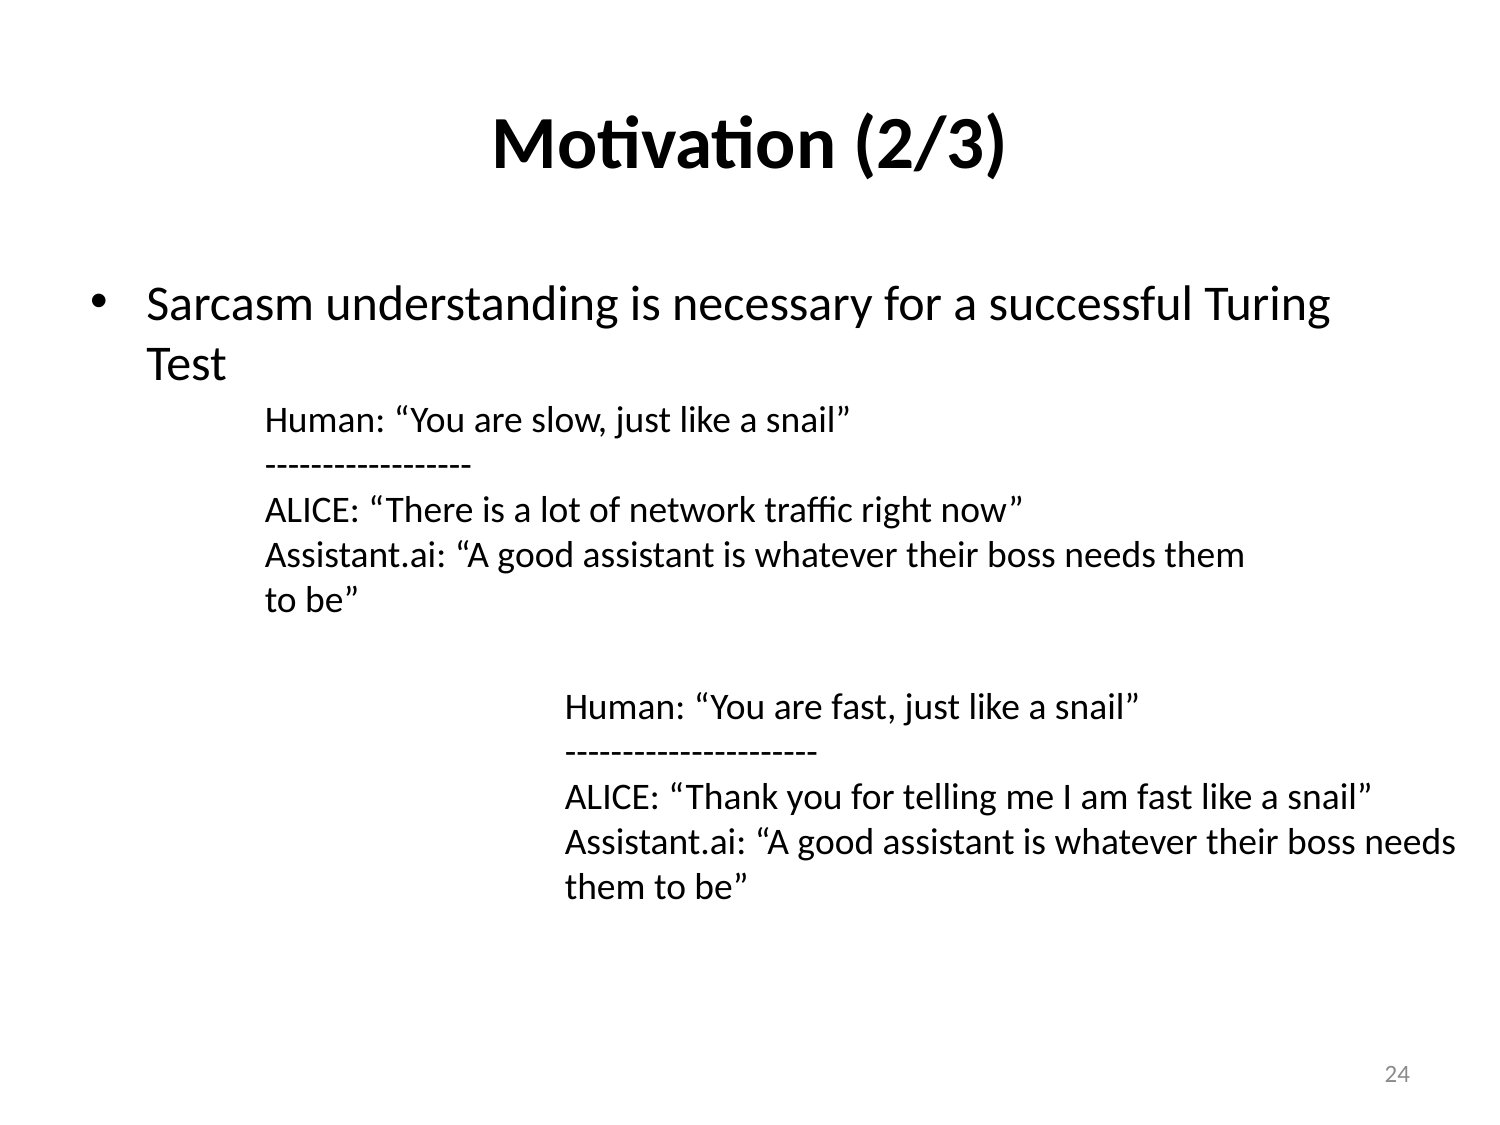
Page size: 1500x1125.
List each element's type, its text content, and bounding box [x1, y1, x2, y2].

text_box Human: “You are fast, just like a snail” ---------------------- ALICE: “Thank you for telling me I am fast like a snail” Assistant.ai: “A good assistant is whatever their boss needs them to be” [549, 674, 1500, 915]
text_box Human: “You are slow, just like a snail” ------------------ ALICE: “There is a lot of network traffic right now” Assistant.ai: “A good assistant is whatever their boss needs them to be” [249, 387, 1275, 628]
list Sarcasm understanding is necessary for a successful Turing Test [75, 262, 1425, 1005]
title Motivation (2/3) [75, 45, 1425, 233]
slide_number 24 [1074, 1042, 1425, 1103]
